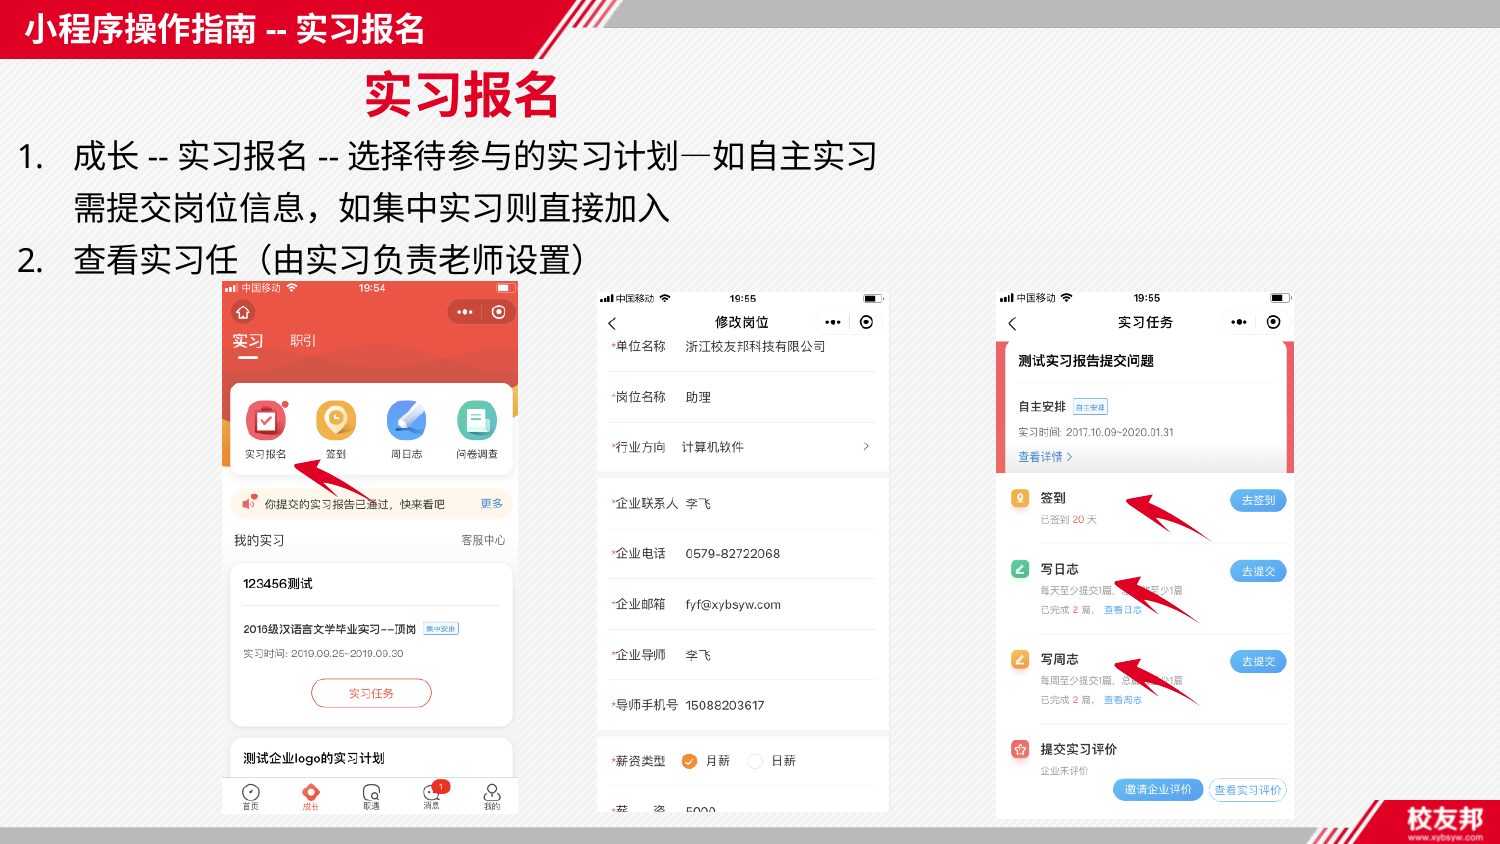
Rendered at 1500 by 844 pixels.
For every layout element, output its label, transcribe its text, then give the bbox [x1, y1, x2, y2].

text_box 小程序操作指南--实习报名 [2, 1, 569, 56]
text_box 实习报名 成长--实习报名--选择待参与的实习计划—如自主实习需提交岗位信息，如集中实习则直接加入 查看实习任（由实习负责老师设置） [2, 56, 926, 287]
picture [0, 0, 1500, 844]
